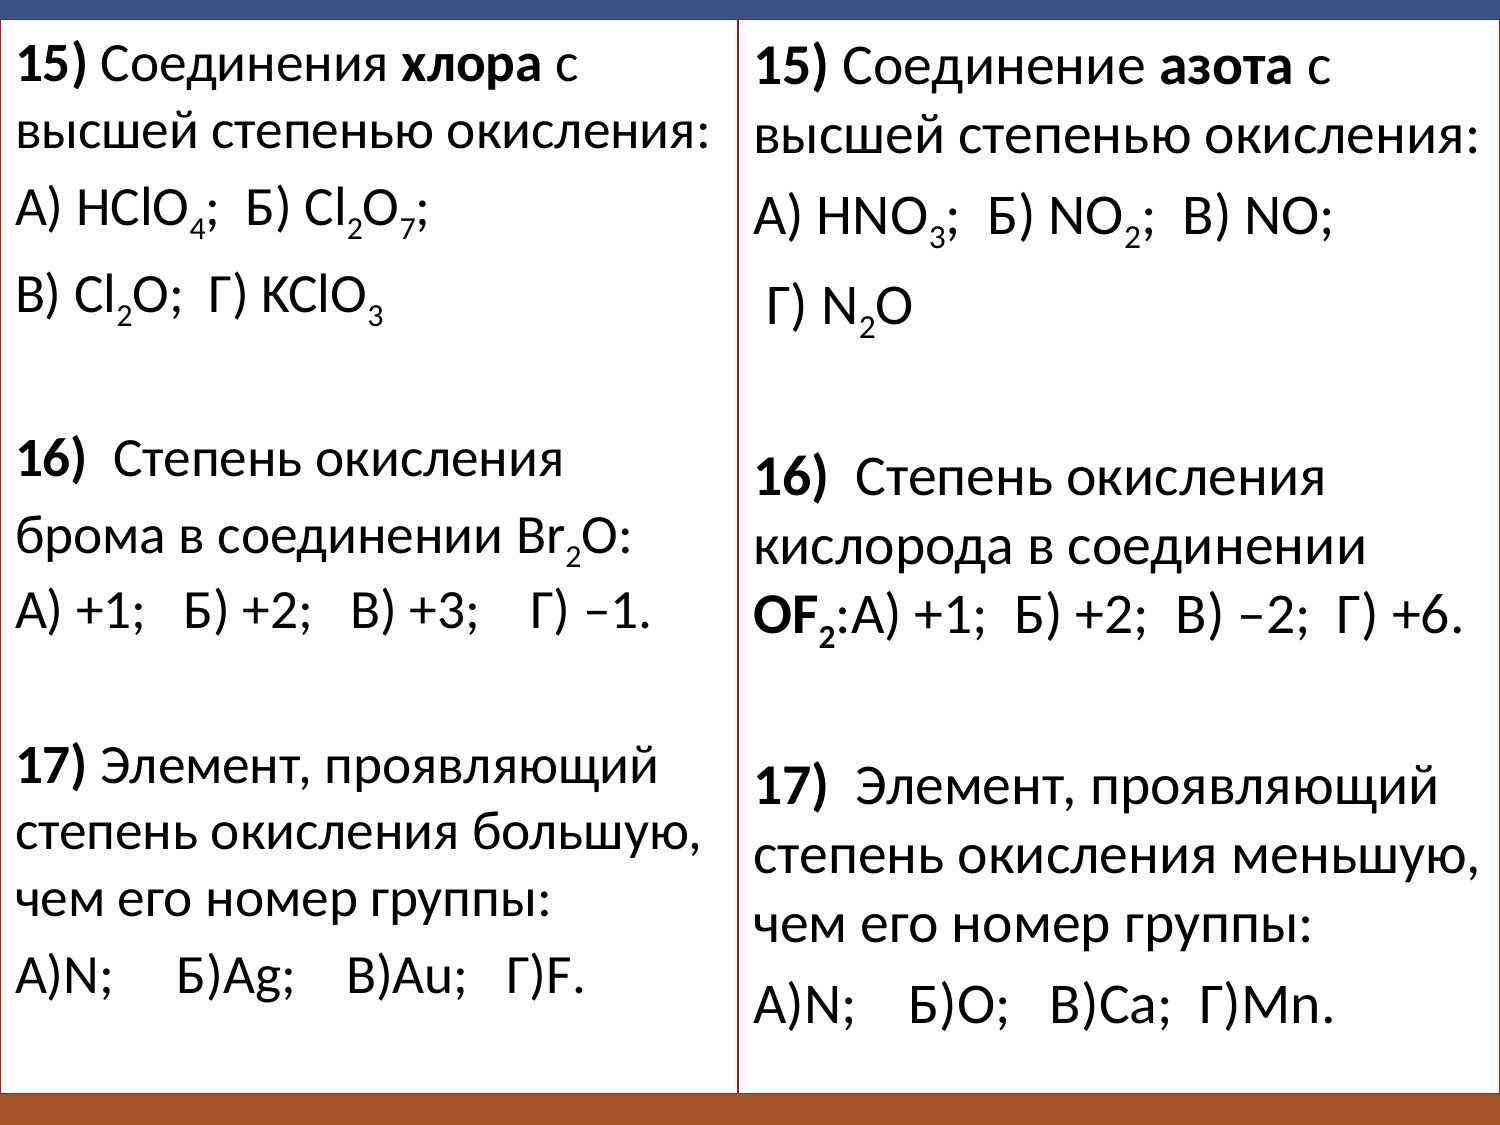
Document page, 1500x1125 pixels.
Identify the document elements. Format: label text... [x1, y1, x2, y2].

list 15) Соединение азота с высшей степенью окисления: А) HNO3; Б) NO2; В) NO; Г) N2O 16) Степень окисления кислорода в соединении OF2:А) +1; Б) +2; В) –2; Г) +6. 17) Элемент, проявляющий степень окисления меньшую, чем его номер группы: А)N; Б)О; В)Ca; Г)Mn. [738, 19, 1500, 1094]
list 15) Соединения хлора с высшей степенью окисления: А) HClO4; Б) Cl2O7; В) Cl2O; Г) KClO3 16) Степень окисления брома в соединении Br2O: А) +1; Б) +2; В) +3; Г) –1. 17) Элемент, проявляющий степень окисления большую, чем его номер группы: А)N; Б)Ag; В)Au; Г)F. [0, 19, 738, 1094]
